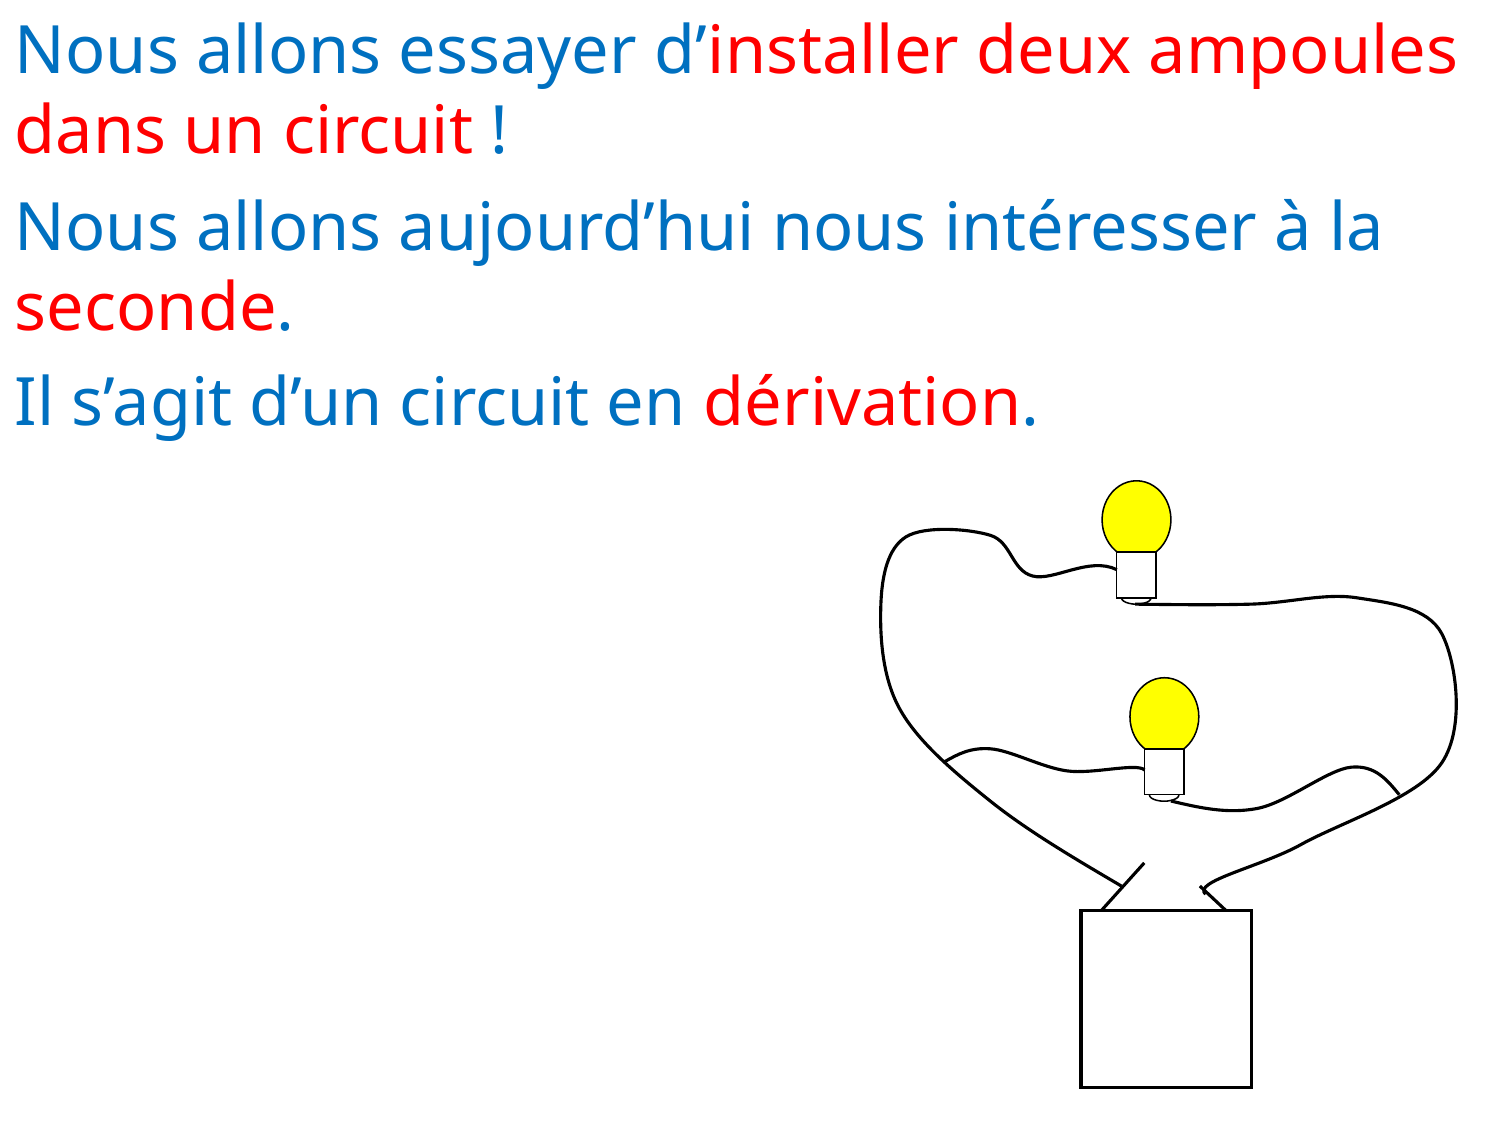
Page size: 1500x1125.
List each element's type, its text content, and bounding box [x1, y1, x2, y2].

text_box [879, 480, 1466, 1088]
text_box Il s’agit d’un circuit en dérivation. [0, 351, 1500, 447]
text_box Nous allons aujourd’hui nous intéresser à la seconde. [0, 176, 1500, 351]
text_box Nous allons essayer d’installer deux ampoules dans un circuit ! [0, 0, 1500, 175]
